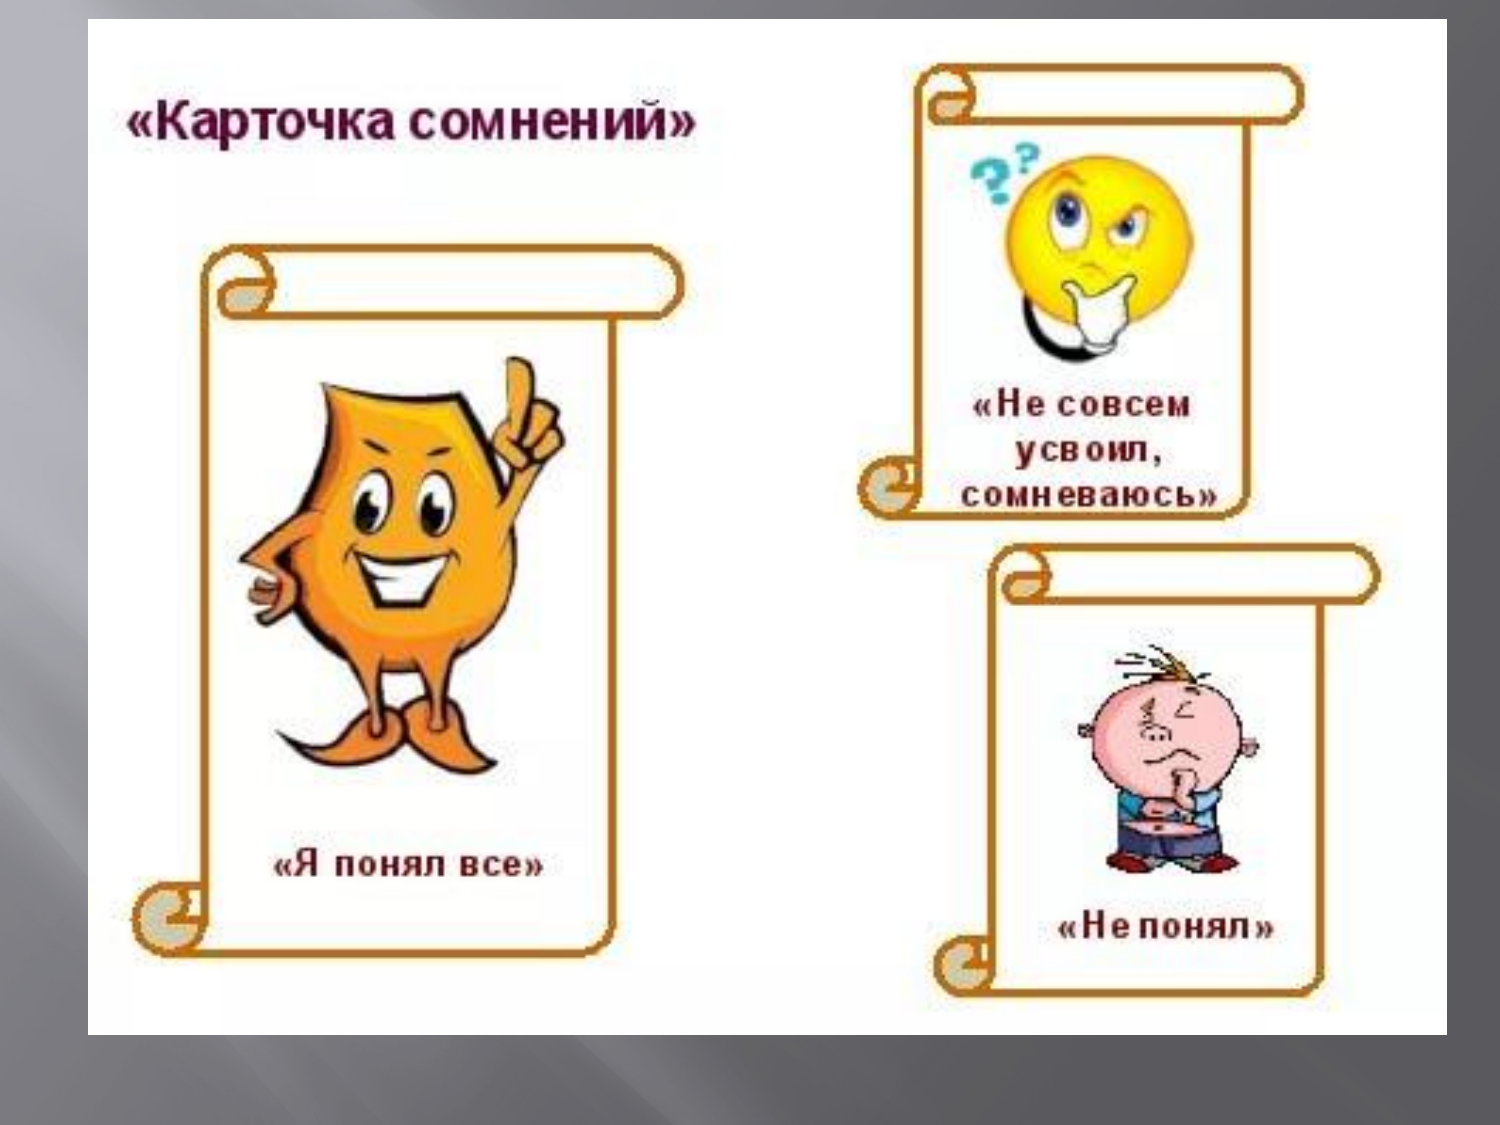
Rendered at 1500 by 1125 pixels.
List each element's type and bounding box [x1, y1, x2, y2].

picture [88, 18, 1448, 1036]
